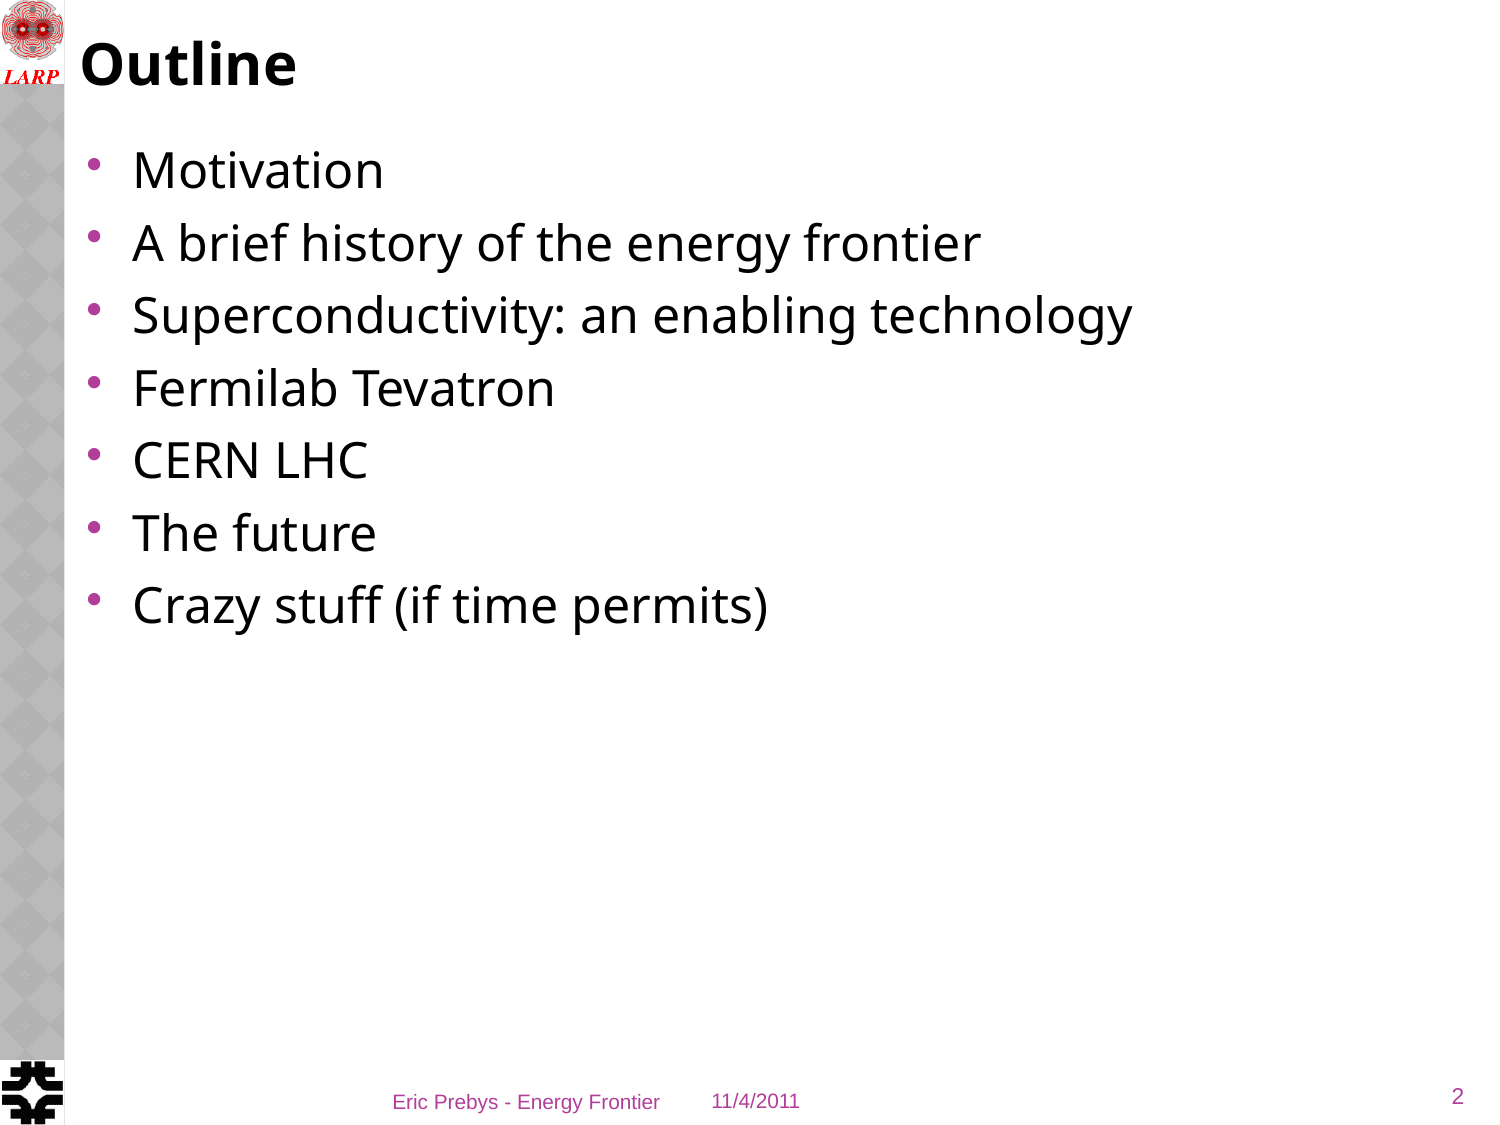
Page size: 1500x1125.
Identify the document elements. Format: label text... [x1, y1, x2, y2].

list Motivation A brief history of the energy frontier Superconductivity: an enabling technology Fermilab Tevatron CERN LHC The future Crazy stuff (if time permits) [72, 131, 1444, 696]
picture [0, 1060, 64, 1125]
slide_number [696, 1075, 1025, 1114]
picture [0, 0, 64, 84]
title Outline [72, 24, 1428, 98]
slide_number 45 [0, 0, 65, 1125]
footer Eric Prebys - Energy Frontier [75, 1075, 675, 1114]
slide_number 2 [1367, 1071, 1465, 1110]
